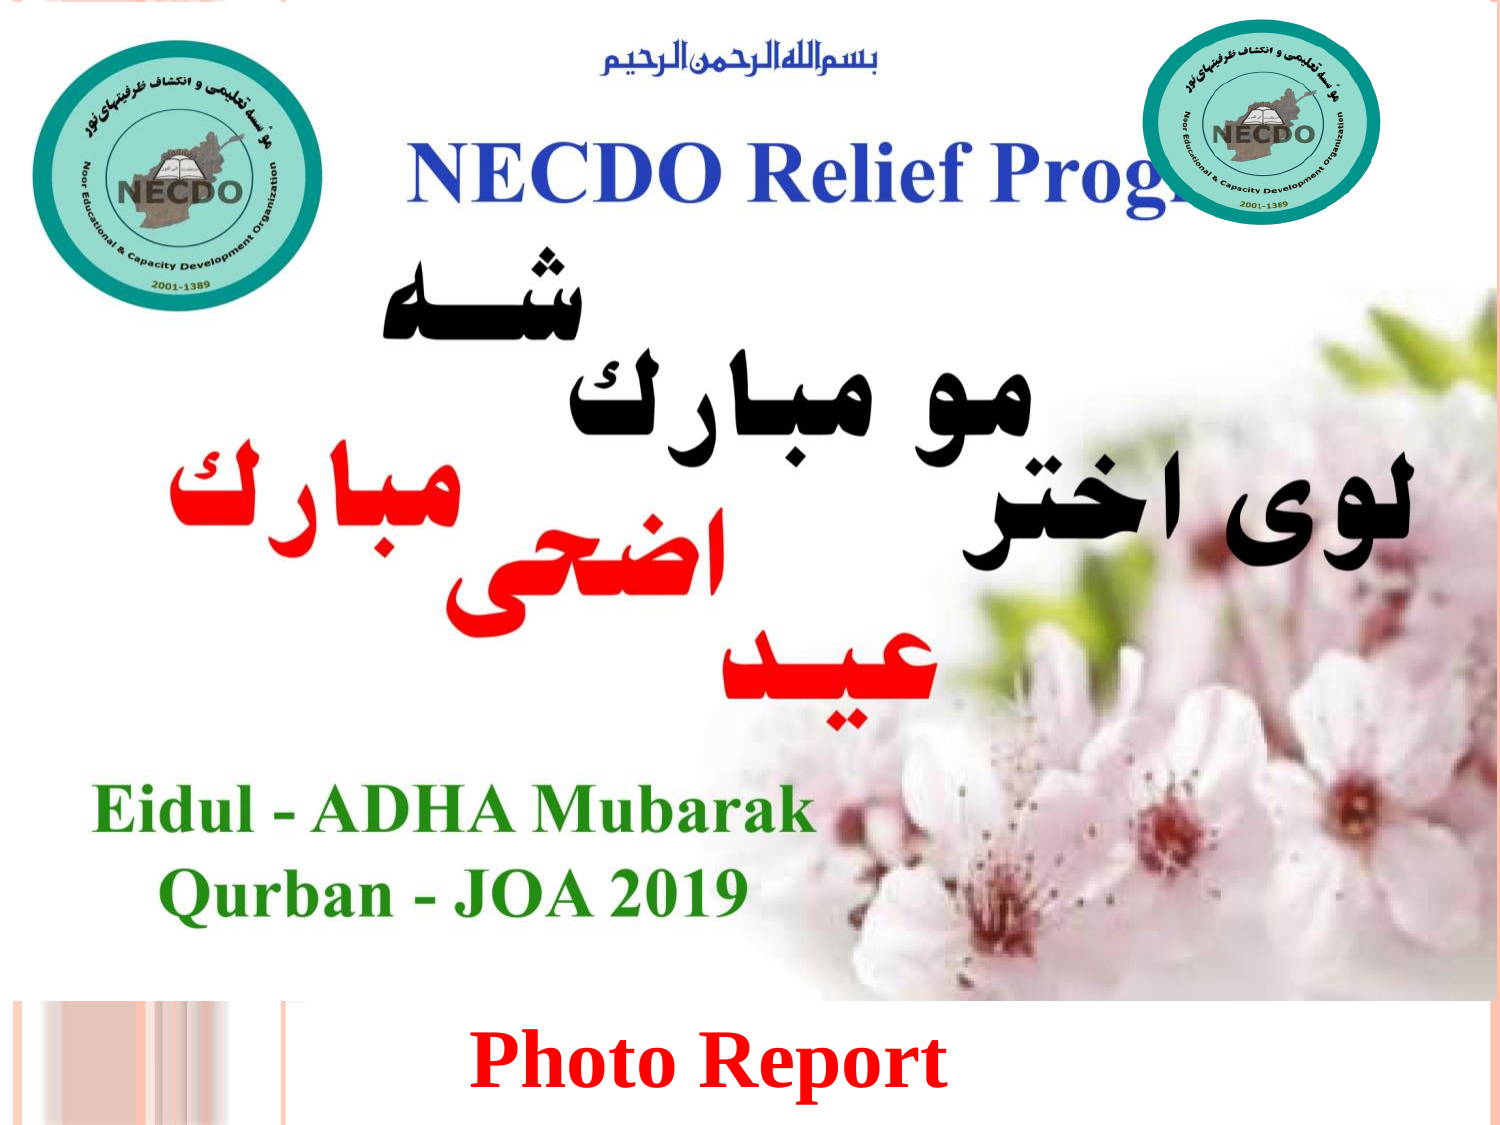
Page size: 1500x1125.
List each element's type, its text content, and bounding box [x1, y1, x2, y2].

picture [0, 2, 1497, 1002]
text_box Photo Report [362, 1010, 1077, 1112]
